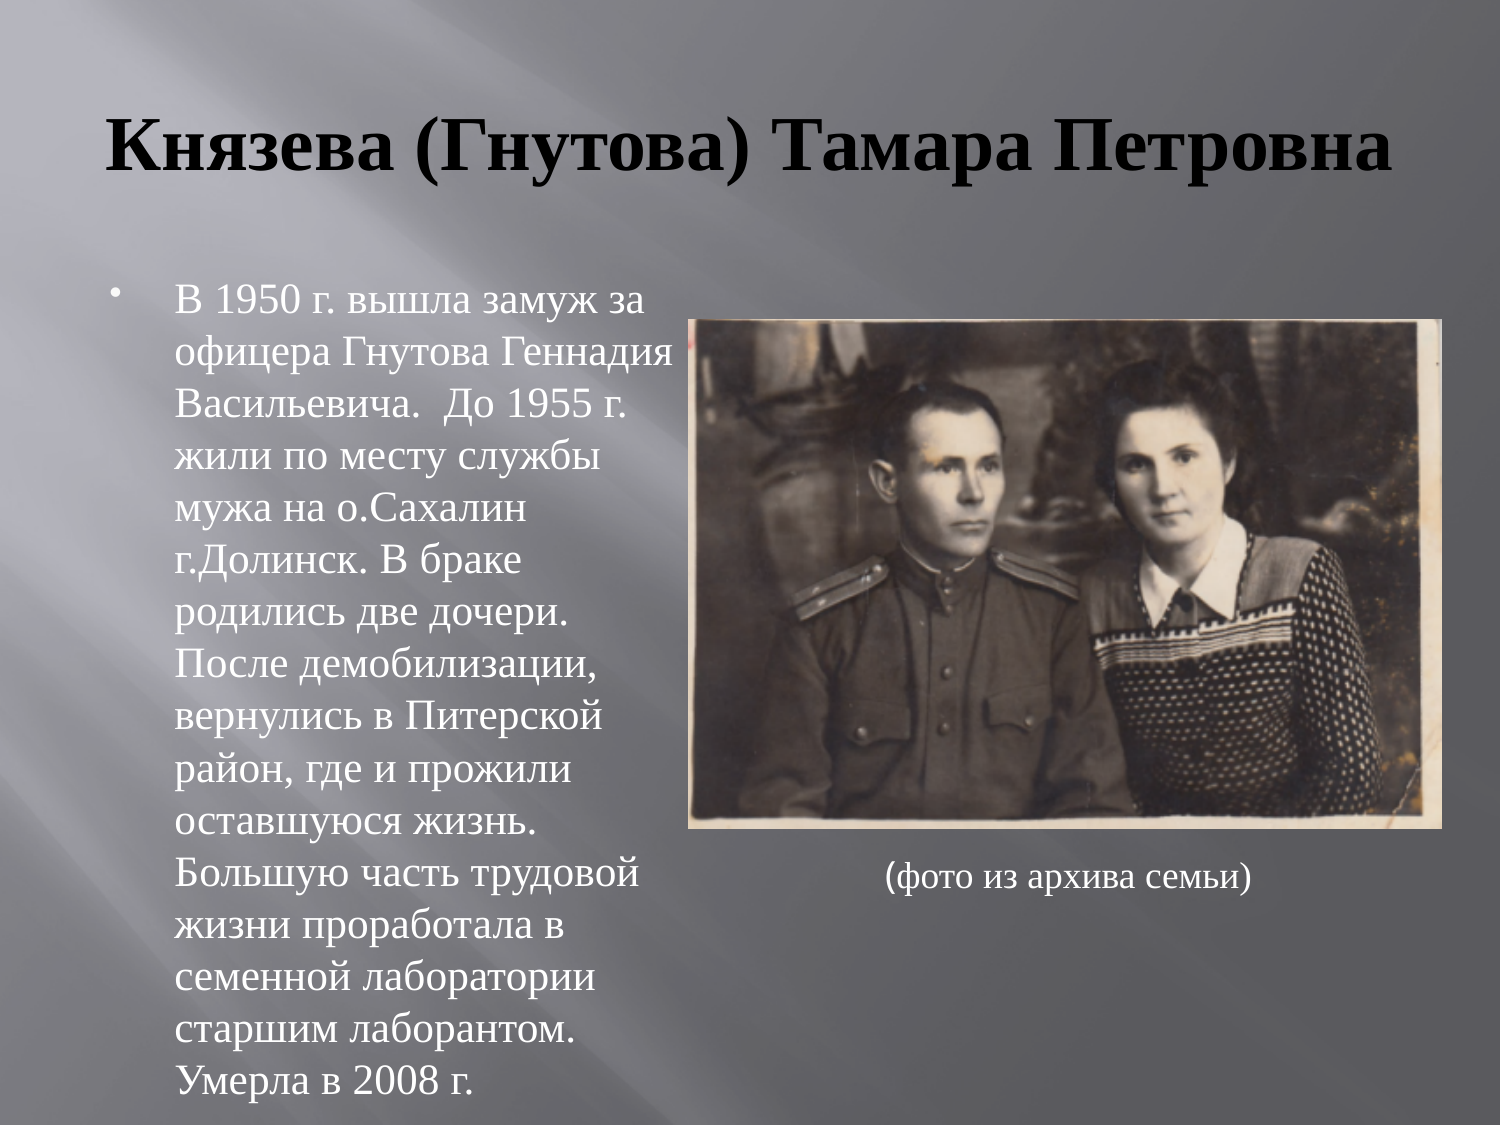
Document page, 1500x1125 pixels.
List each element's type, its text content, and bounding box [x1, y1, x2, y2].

text_box (фото из архива семьи) [870, 872, 1268, 904]
list В 1950 г. вышла замуж за офицера Гнутова Геннадия Васильевича. До 1955 г. жили по месту службы мужа на о.Сахалин г.Долинск. В браке родились две дочери. После демобилизации, вернулись в Питерской район, где и прожили оставшуюся жизнь. Большую часть трудовой жизни проработала в семенной лаборатории старшим лаборантом. Умерла в 2008 г. [75, 262, 692, 1125]
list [687, 319, 1442, 830]
title Князева (Гнутова) Тамара Петровна [75, 45, 1425, 233]
